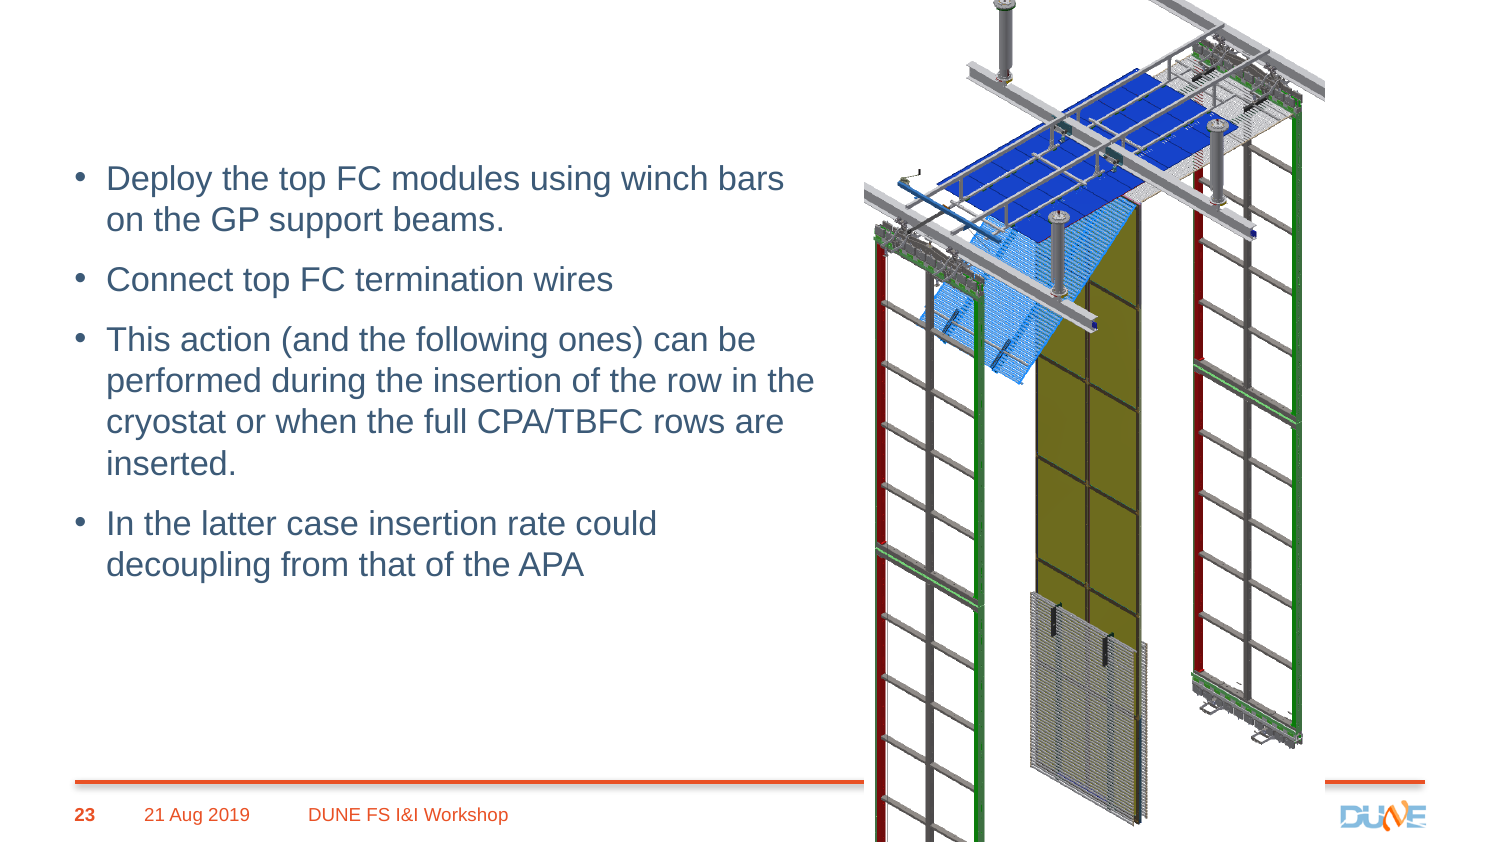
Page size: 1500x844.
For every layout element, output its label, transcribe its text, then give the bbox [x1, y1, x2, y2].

picture [1339, 798, 1427, 832]
list Deploy the top FC modules using winch bars on the GP support beams. Connect top FC termination wires This action (and the following ones) can be performed during the insertion of the row in the cryostat or when the full CPA/TBFC rows are inserted. In the latter case insertion rate could decoupling from that of the APA [74, 148, 819, 773]
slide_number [145, 805, 308, 826]
picture [863, 0, 1325, 842]
footer DUNE FS I&I Workshop [308, 805, 858, 826]
slide_number 23 [74, 805, 145, 826]
